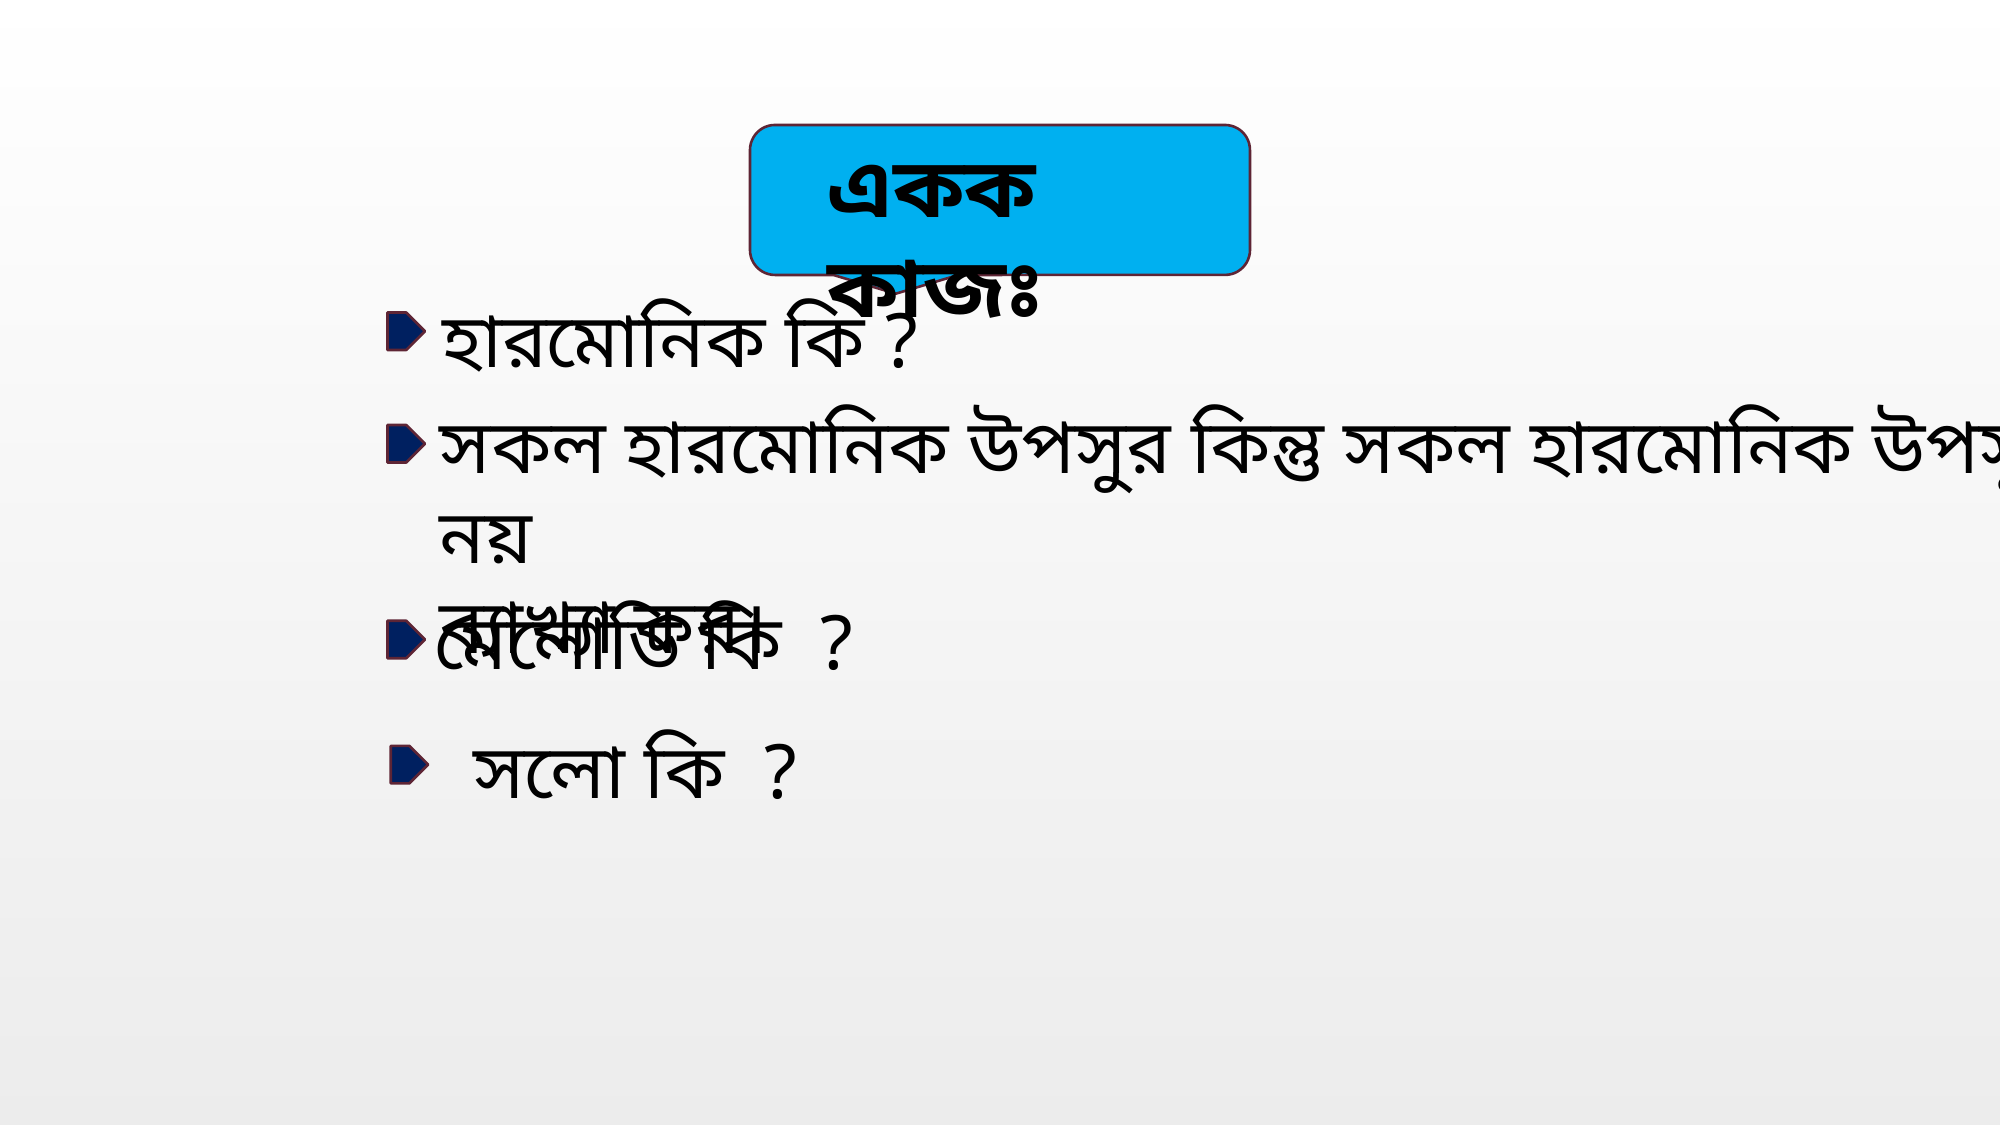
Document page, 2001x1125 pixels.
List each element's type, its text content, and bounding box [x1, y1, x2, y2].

text_box [748, 123, 1252, 277]
text_box [386, 311, 426, 352]
text_box একক কাজঃ [812, 126, 1188, 342]
text_box [386, 619, 420, 660]
text_box সকল হারমোনিক উপসুর কিন্তু সকল হারমোনিক উপসুর নয় ব্যাখ্যা কর। [424, 390, 2000, 676]
text_box মেলোডি কি ? [420, 587, 1243, 692]
text_box হারমোনিক কি ? [427, 285, 1098, 390]
text_box সলো কি ? [458, 716, 1281, 821]
text_box [389, 744, 430, 785]
text_box [386, 423, 424, 464]
